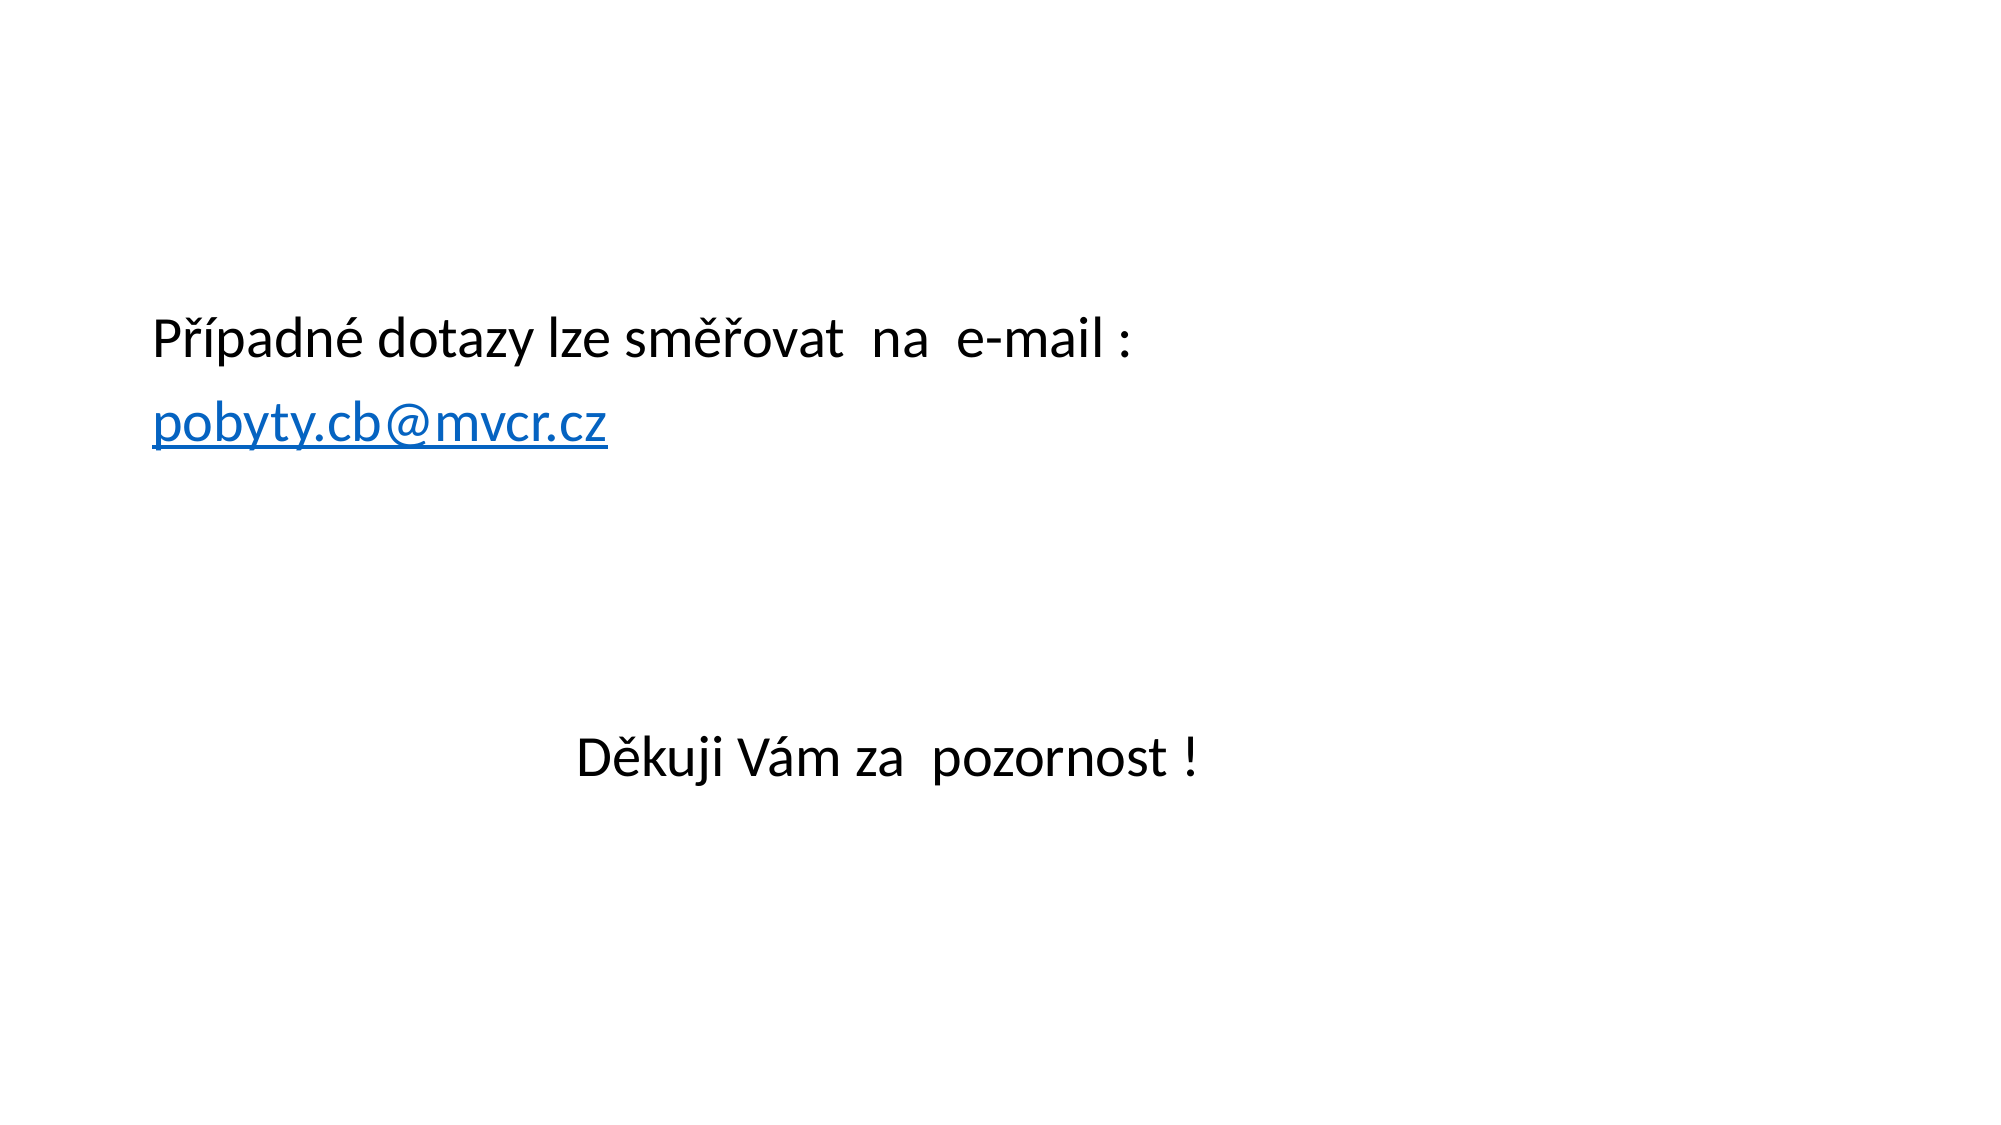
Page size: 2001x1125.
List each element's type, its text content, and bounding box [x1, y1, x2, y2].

list Případné dotazy lze směřovat na e-mail : pobyty.cb@mvcr.cz Děkuji Vám za pozornost ! [137, 299, 1863, 1014]
